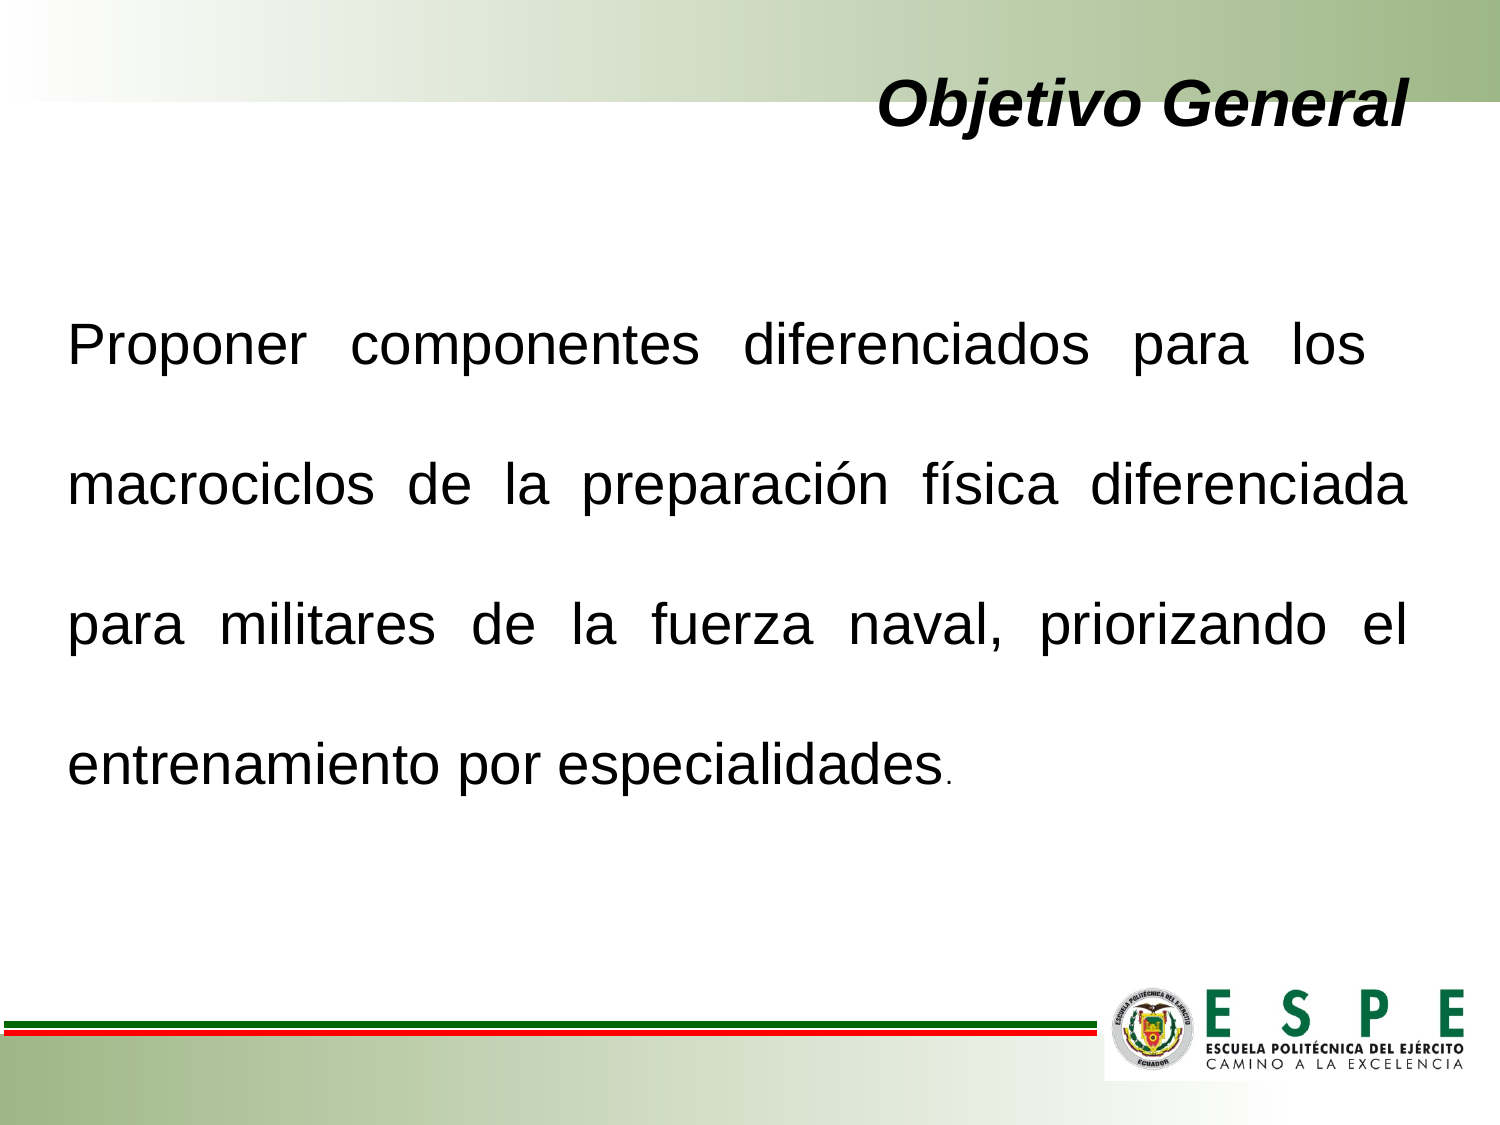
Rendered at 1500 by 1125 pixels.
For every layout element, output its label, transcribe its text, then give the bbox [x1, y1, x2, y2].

text_box Proponer componentes diferenciados para los macrociclos de la preparación física diferenciada para militares de la fuerza naval, priorizando el entrenamiento por especialidades. [53, 228, 1425, 804]
title Objetivo General [75, 45, 1425, 228]
picture [1104, 976, 1483, 1081]
